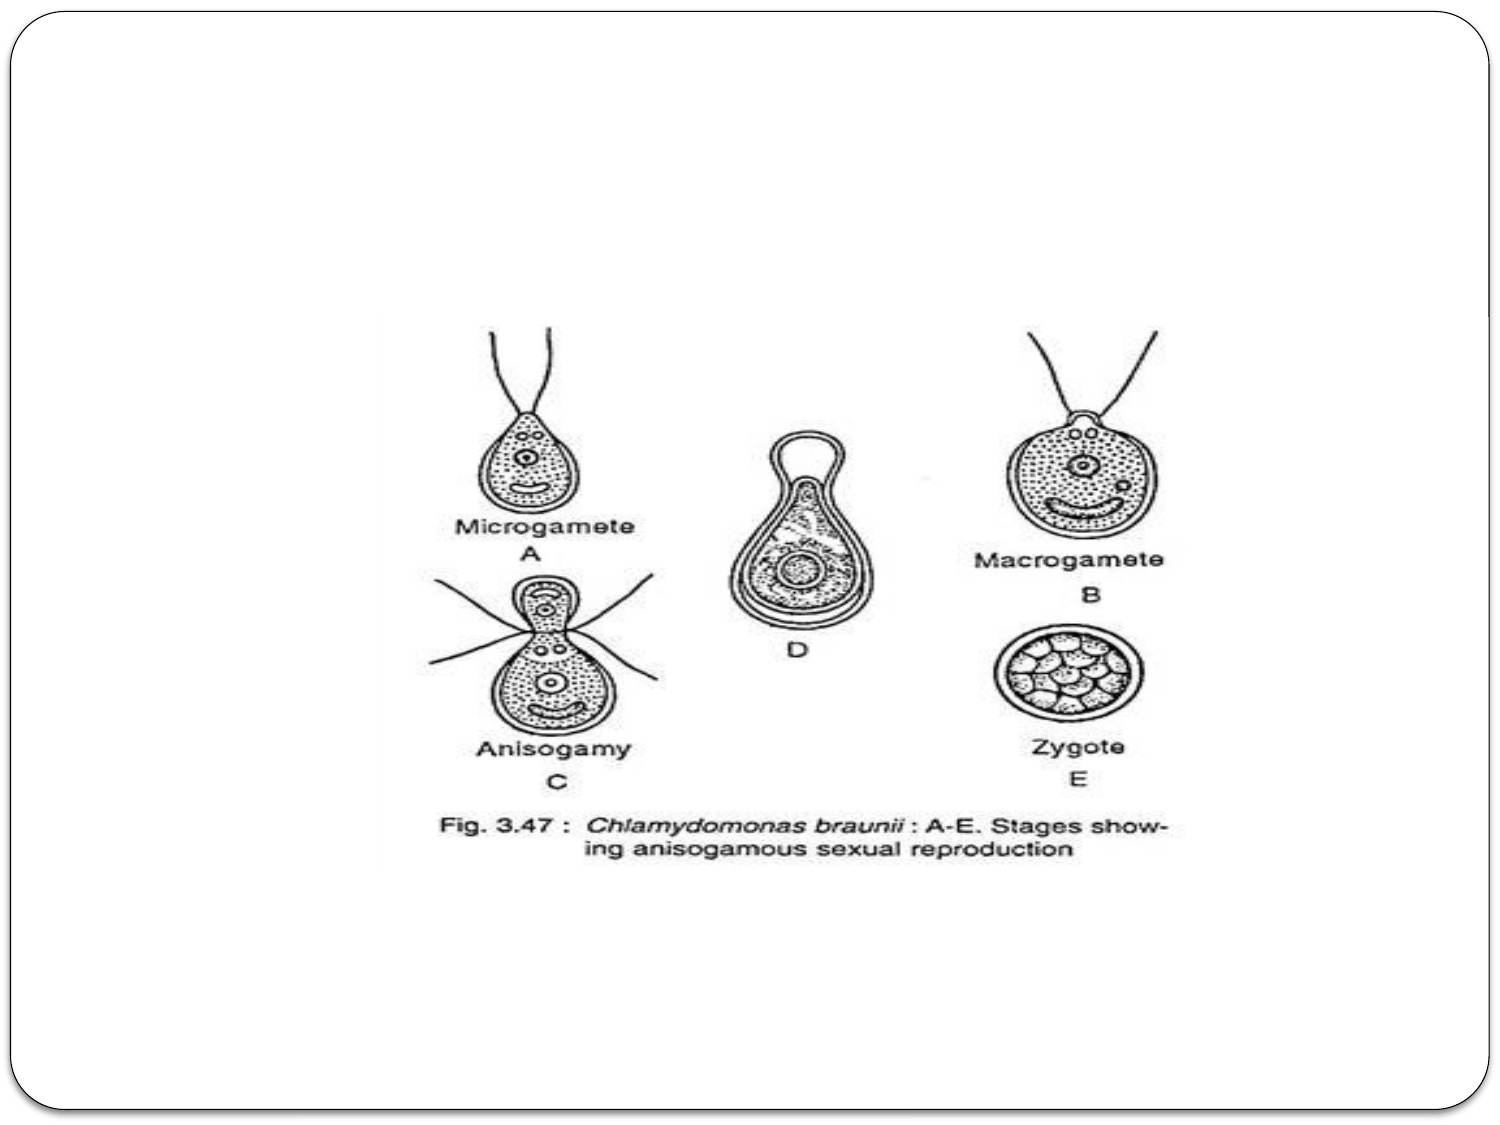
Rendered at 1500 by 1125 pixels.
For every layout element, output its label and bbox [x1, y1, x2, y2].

list [374, 312, 1201, 873]
